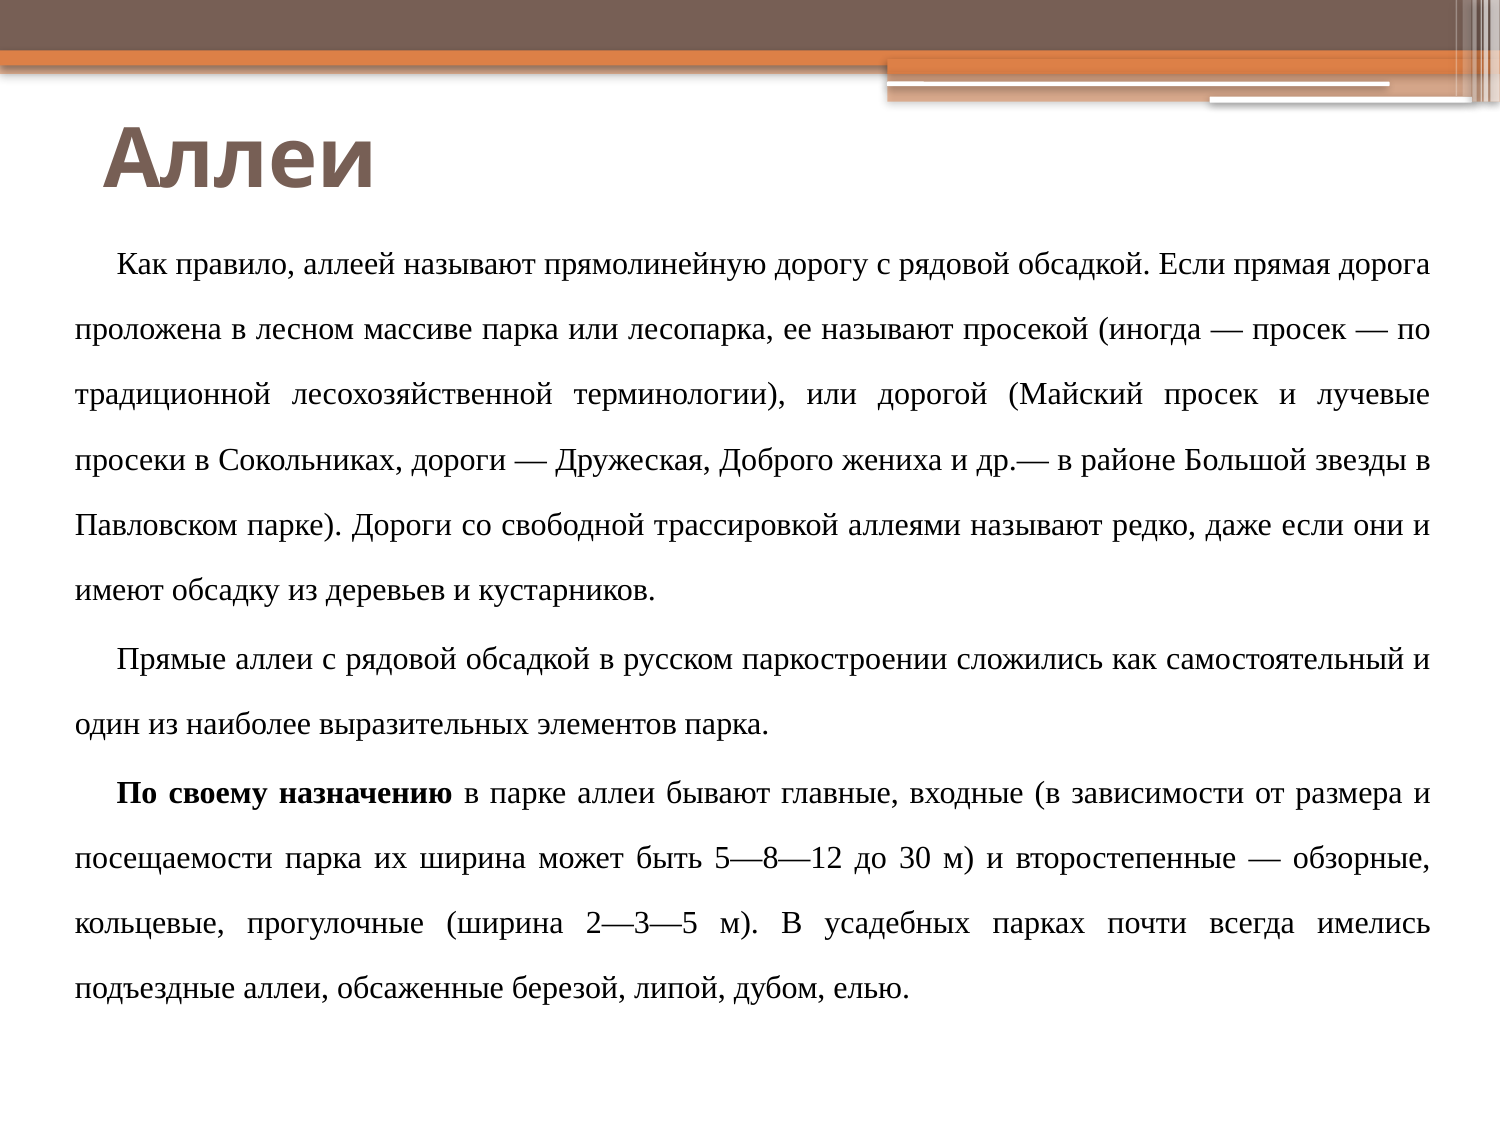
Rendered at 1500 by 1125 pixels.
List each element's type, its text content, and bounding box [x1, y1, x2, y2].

list Как правило, аллеей называют прямолинейную дорогу с рядовой обсадкой. Если прямая дорога проложена в лесном массиве парка или лесопарка, ее называют просекой (иногда — просек — по традиционной лесохозяйственной терминологии), или дорогой (Майский просек и лучевые просеки в Сокольниках, дороги — Дружеская, Доброго жениха и др.— в районе Большой звезды в Павловском парке). Дороги со свободной трассировкой аллеями называют редко, даже если они и имеют обсадку из деревьев и кустарников. Прямые аллеи с рядовой обсадкой в русском паркостроении сложились как самостоятельный и один из наиболее выразительных элементов парка. По своему назначению в парке аллеи бывают главные, входные (в зависимости от размера и посещаемости парка их ширина может быть 5—8—12 до 30 м) и второстепенные — обзорные, кольцевые, прогулочные (ширина 2—3—5 м). В усадебных парках почти всегда имелись подъездные аллеи, обсаженные березой, липой, дубом, елью. [0, 208, 1447, 1094]
title Аллеи [88, 66, 1439, 208]
